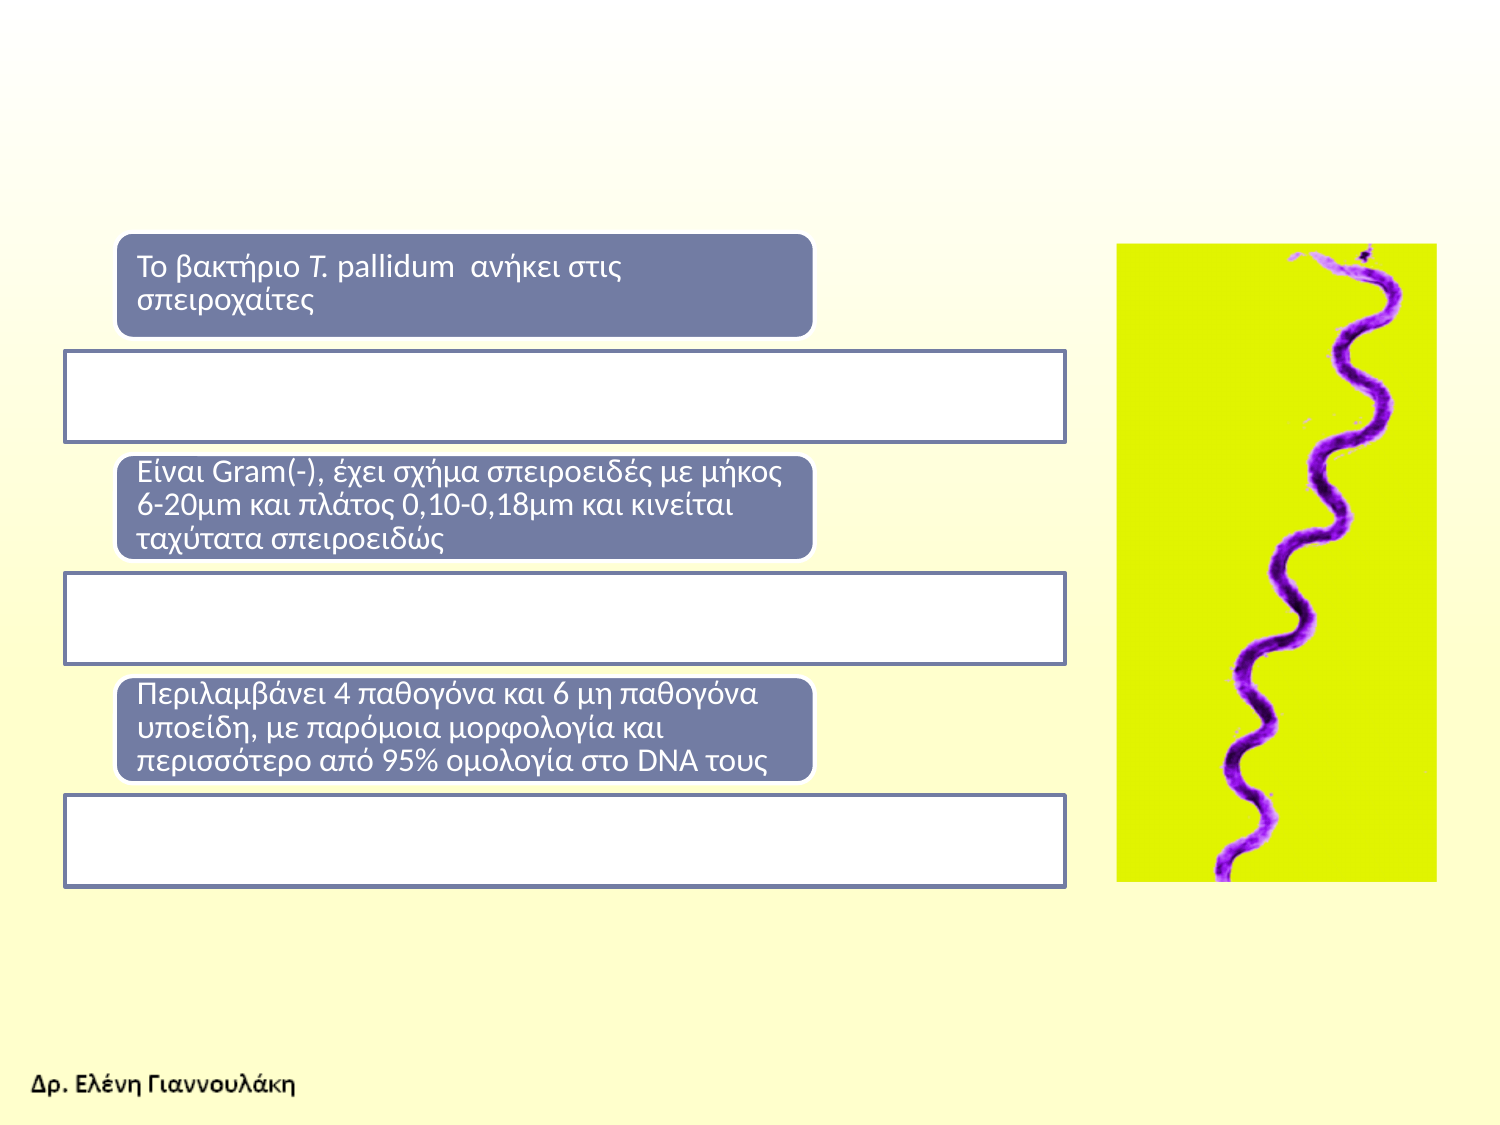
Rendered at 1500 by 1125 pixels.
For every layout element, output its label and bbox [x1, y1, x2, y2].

text_box [64, 219, 1066, 887]
picture [0, 0, 1500, 1125]
